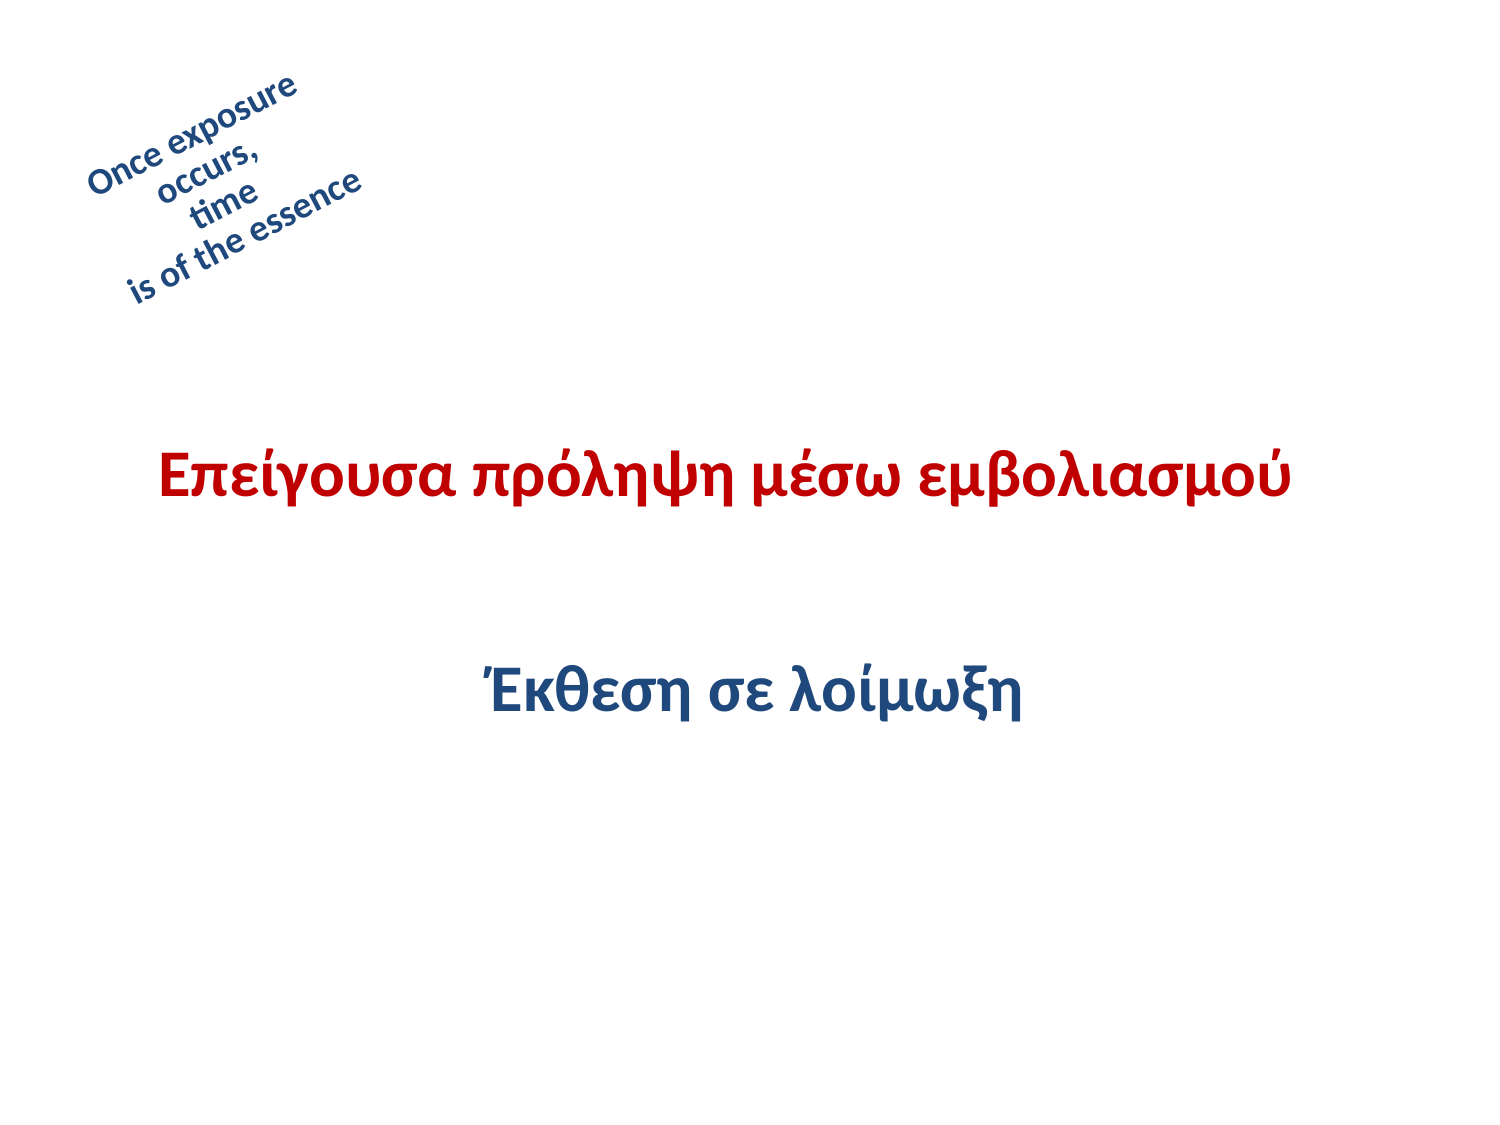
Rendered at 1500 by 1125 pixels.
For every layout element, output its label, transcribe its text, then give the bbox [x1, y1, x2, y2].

subtitle Έκθεση σε λοίμωξη [225, 637, 1275, 925]
title Επείγουσα πρόληψη μέσω εμβολιασμού [64, 349, 1388, 591]
text_box Once exposure occurs, time is of the essence [23, 29, 414, 342]
